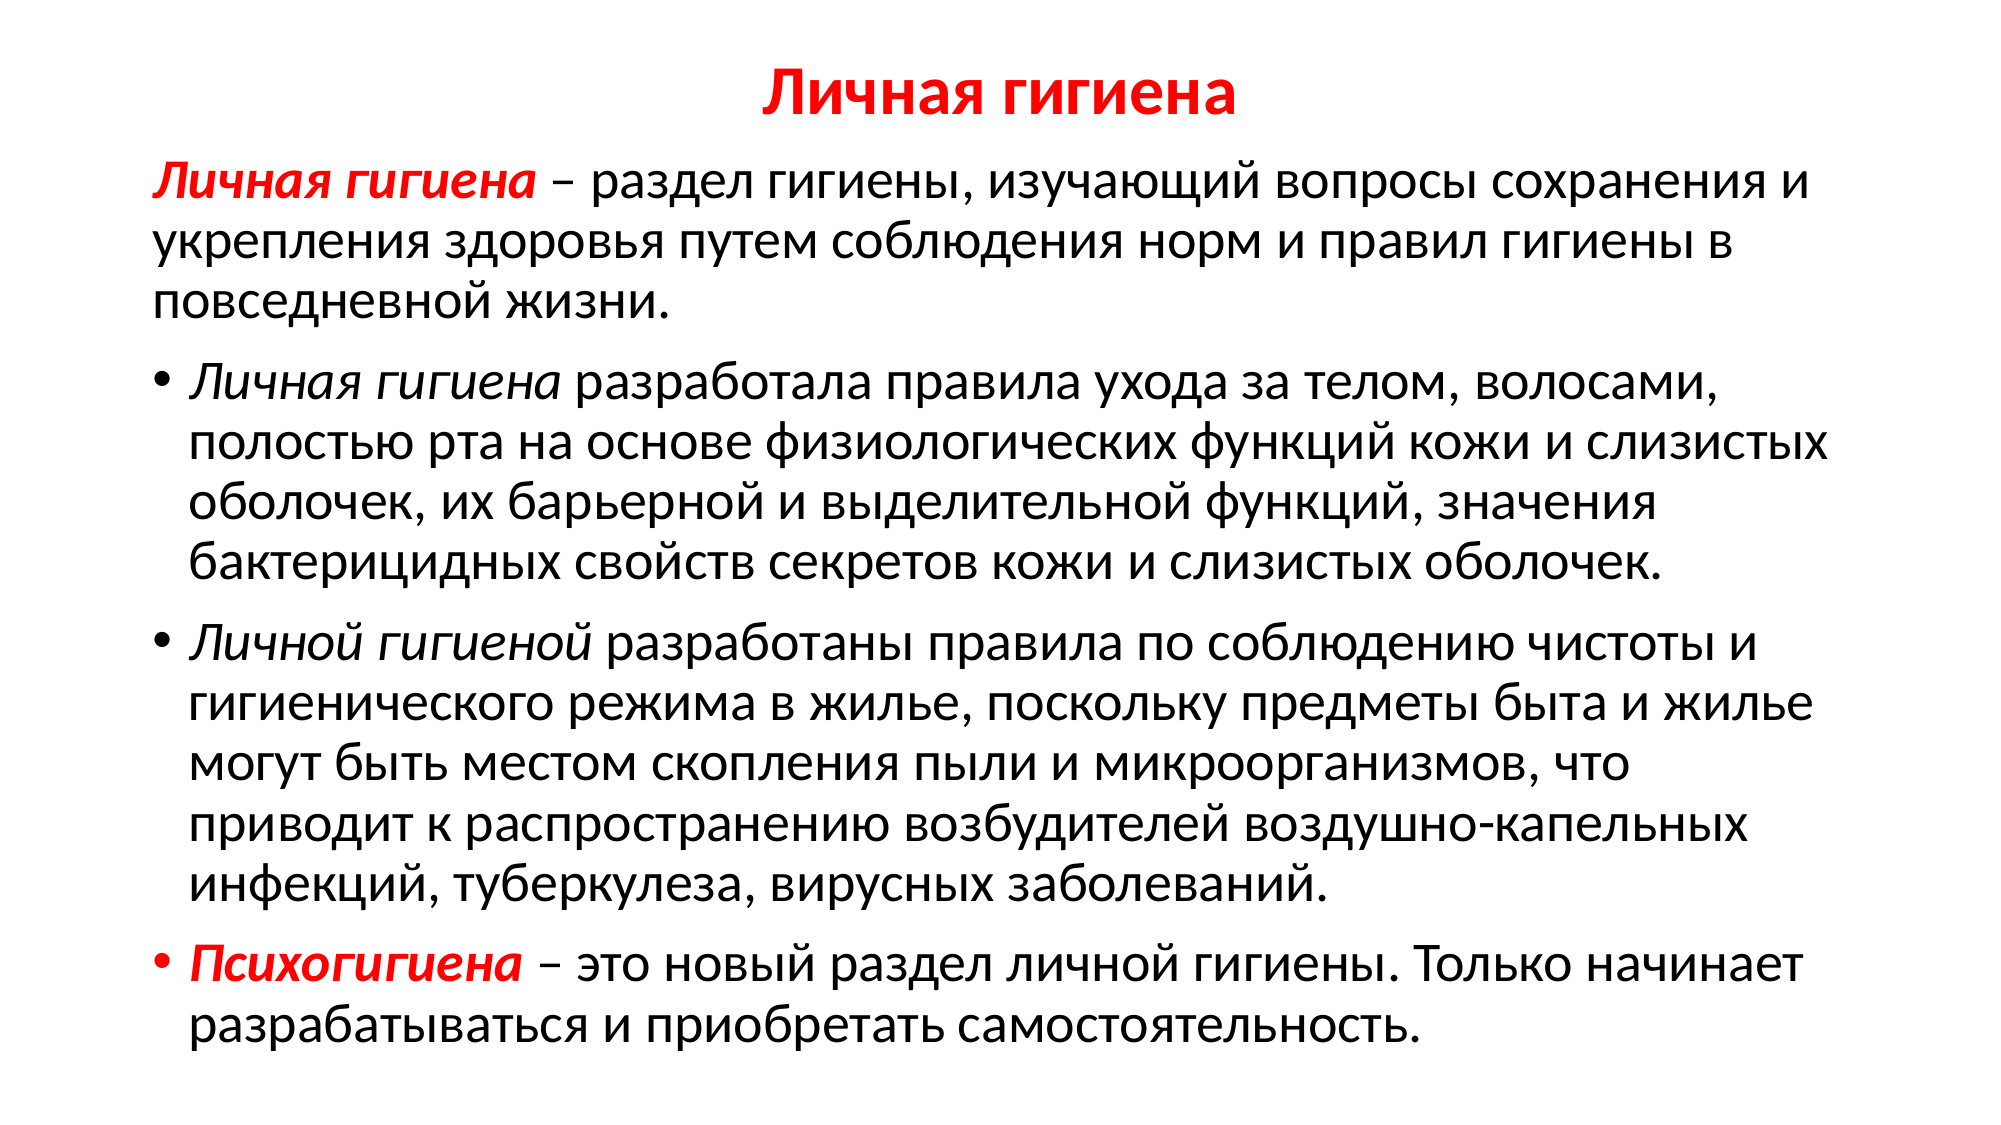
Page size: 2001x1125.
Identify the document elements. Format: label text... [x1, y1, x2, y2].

list Личная гигиена Личная гигиена – раздел гигиены, изучающий вопросы сохранения и укрепления здоровья путем соблюдения норм и правил гигиены в повседневной жизни. Личная гигиена разработала правила ухода за телом, волосами, полостью рта на основе физиологических функций кожи и слизистых оболочек, их барьерной и выделительной функций, значения бактерицидных свойств секретов кожи и слизистых оболочек. Личной гигиеной разработаны правила по соблюдению чистоты и гигиенического режима в жилье, поскольку предметы быта и жилье могут быть местом скопления пыли и микроорганизмов, что приводит к распространению возбудителей воздушно-капельных инфекций, туберкулеза, вирусных заболеваний. Психогигиена – это новый раздел личной гигиены. Только начинает разрабатываться и приобретать самостоятельность. [137, 47, 1863, 1077]
